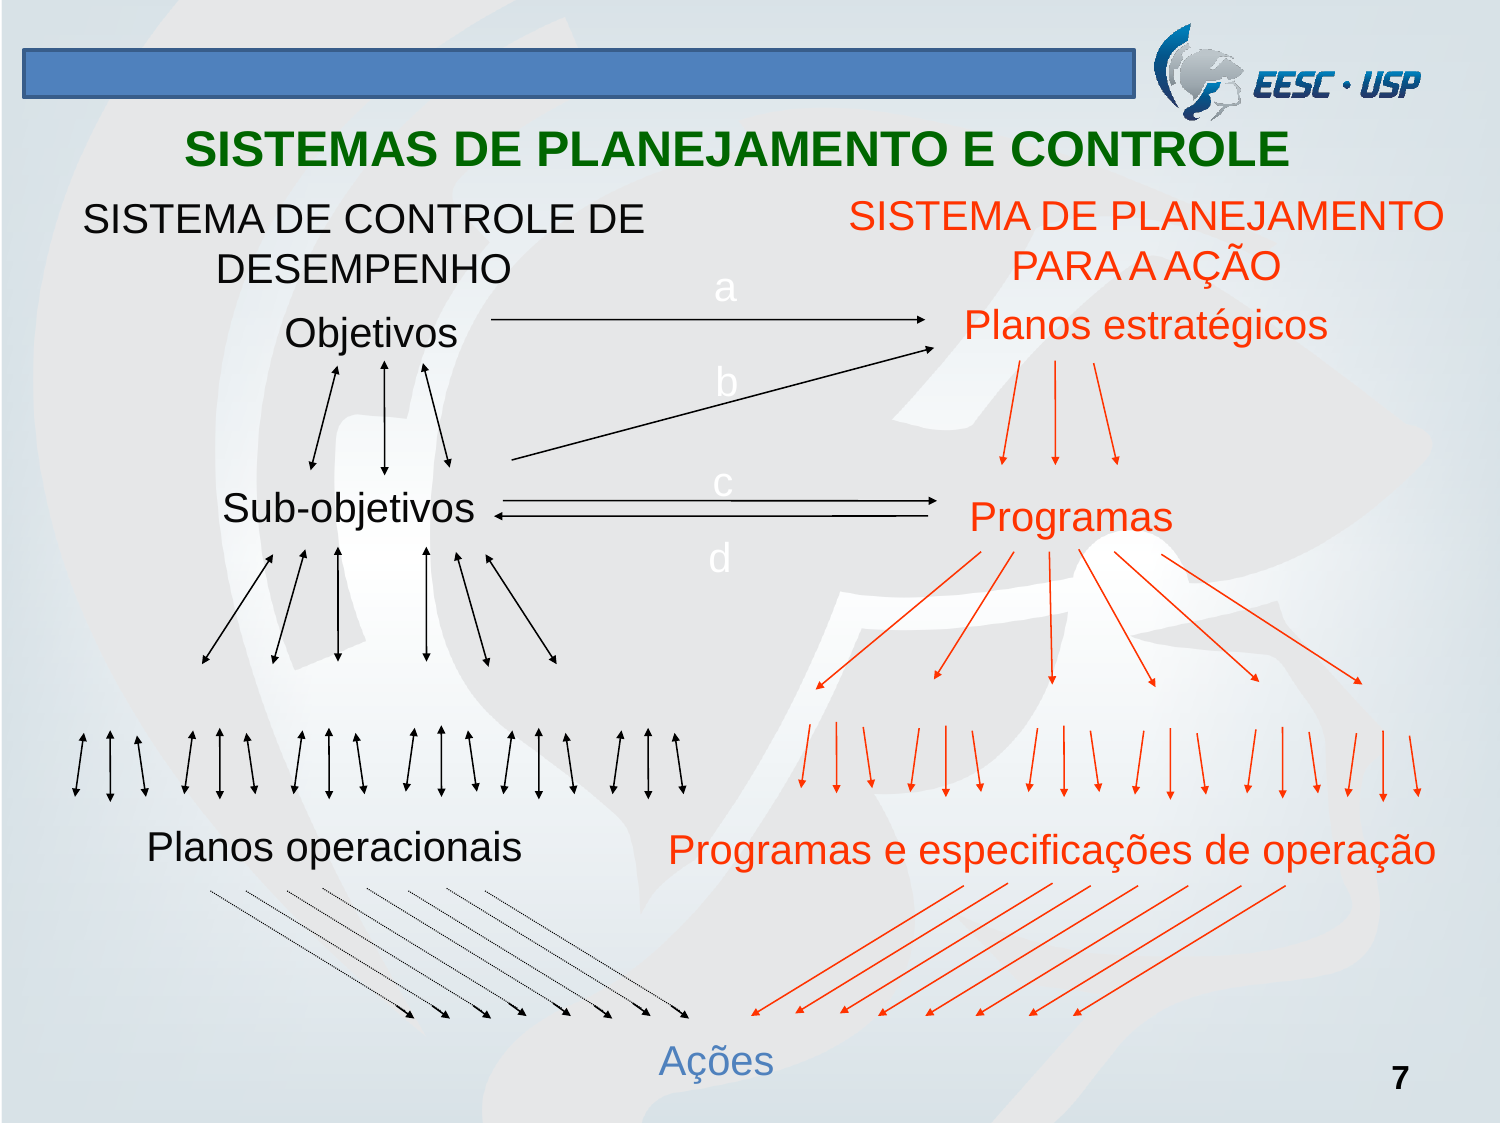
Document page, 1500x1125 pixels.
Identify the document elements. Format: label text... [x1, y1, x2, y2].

text_box Planos operacionais [117, 812, 553, 870]
text_box SISTEMA DE CONTROLE DE DESEMPENHO [64, 184, 664, 299]
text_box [210, 888, 690, 1019]
picture [0, 0, 1500, 1123]
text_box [490, 257, 938, 570]
text_box Sub-objetivos [207, 473, 485, 543]
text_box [1001, 360, 1118, 466]
text_box Programas e especificações de operação [653, 815, 1464, 887]
title SISTEMAS DE PLANEJAMENTO E CONTROLE [99, 109, 1375, 185]
text_box Planos estratégicos [949, 291, 1400, 363]
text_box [750, 882, 1286, 1017]
text_box SISTEMA DE PLANEJAMENTO PARA A AÇÃO [809, 181, 1485, 281]
text_box Objetivos [259, 299, 485, 370]
text_box Programas [943, 482, 1230, 547]
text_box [310, 360, 450, 476]
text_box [74, 546, 684, 803]
text_box Ações [634, 1026, 800, 1098]
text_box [800, 549, 1419, 803]
slide_number 7 [1347, 1045, 1425, 1106]
